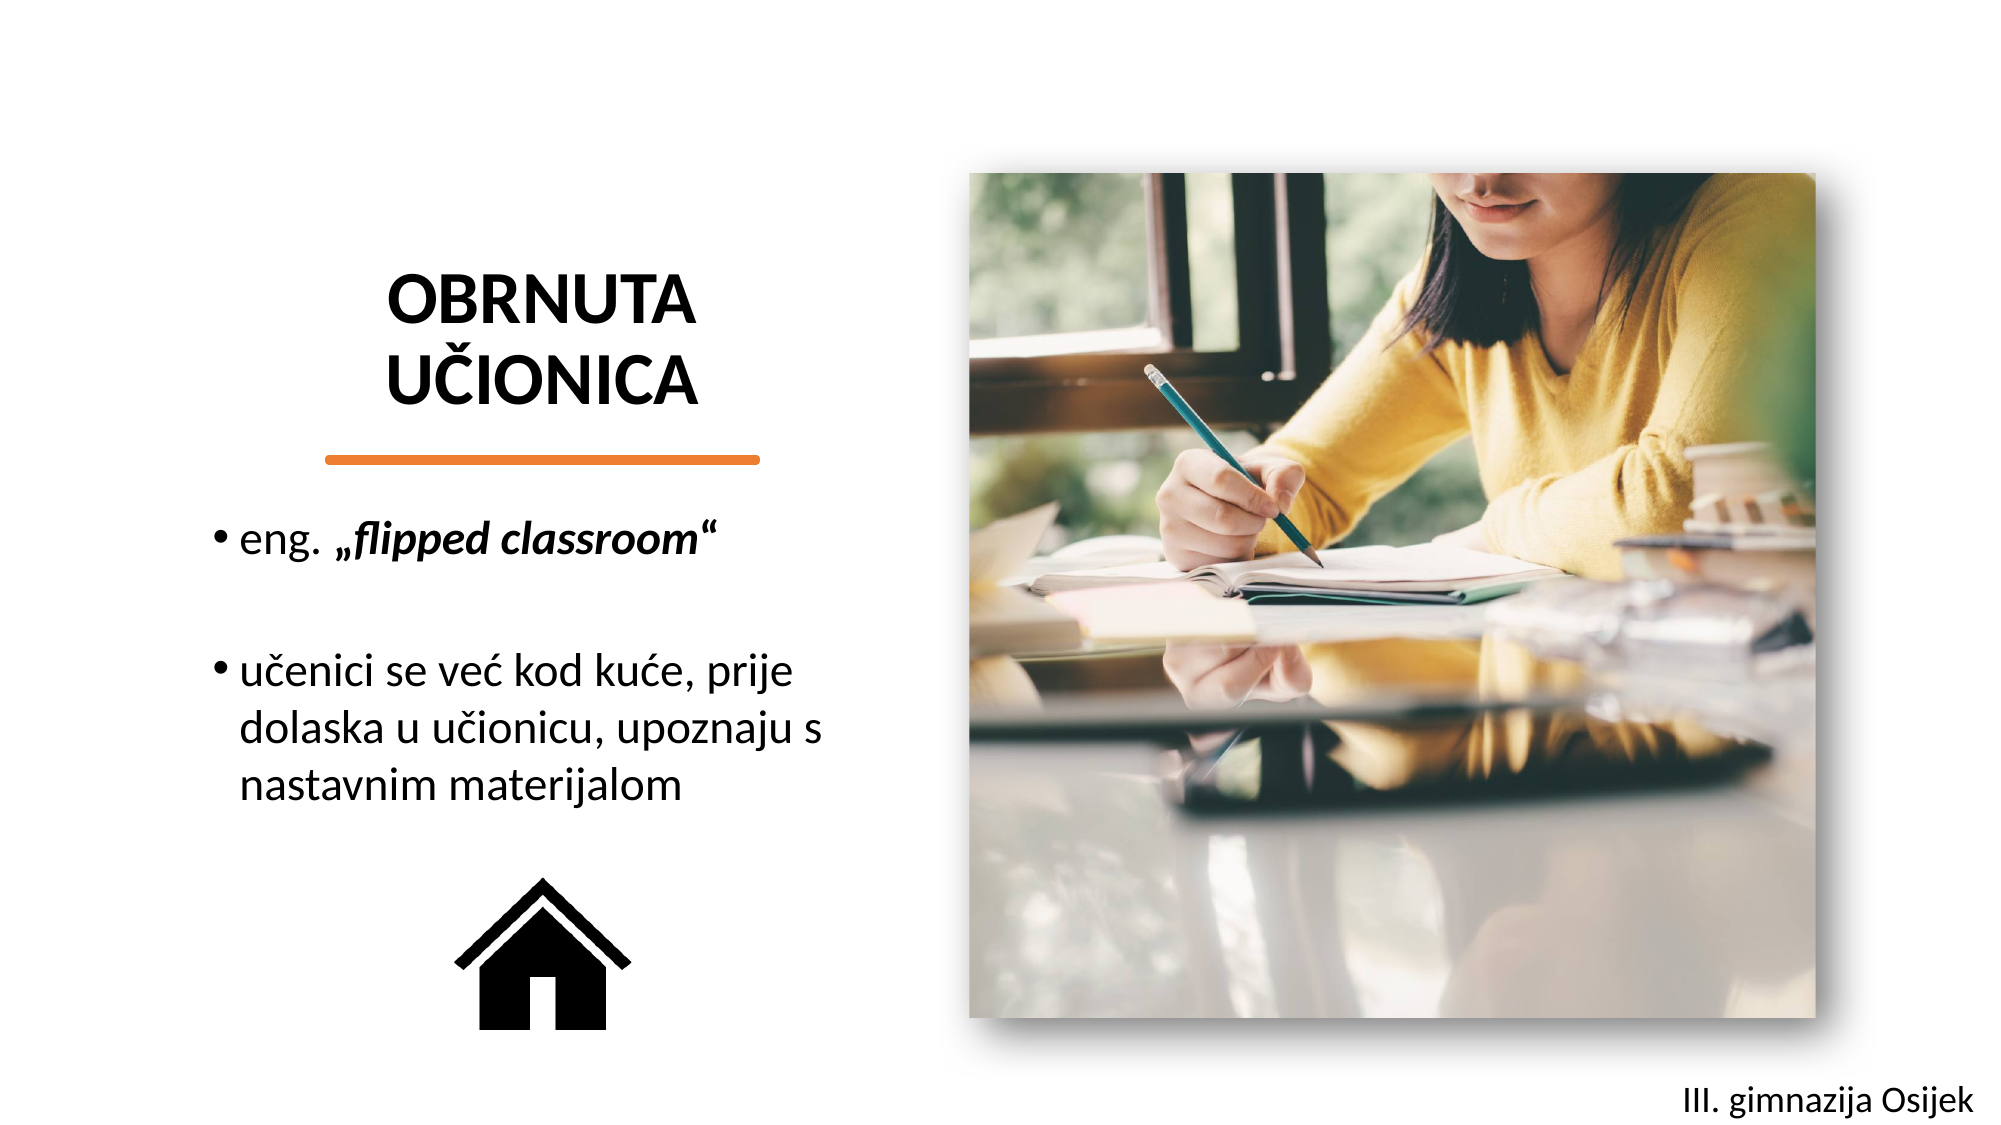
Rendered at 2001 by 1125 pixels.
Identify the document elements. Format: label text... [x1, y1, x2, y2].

text_box OBRNUTA UČIONICA [340, 240, 745, 426]
text_box III. gimnazija Osijek [1667, 1067, 1990, 1125]
picture [441, 852, 644, 1055]
text_box [249, 140, 1750, 985]
text_box eng. „flipped classroom“ učenici se već kod kuće, prije dolaska u učionicu, upoznaju s nastavnim materijalom [194, 501, 863, 816]
text_box [328, 458, 757, 462]
picture [969, 173, 1816, 1018]
